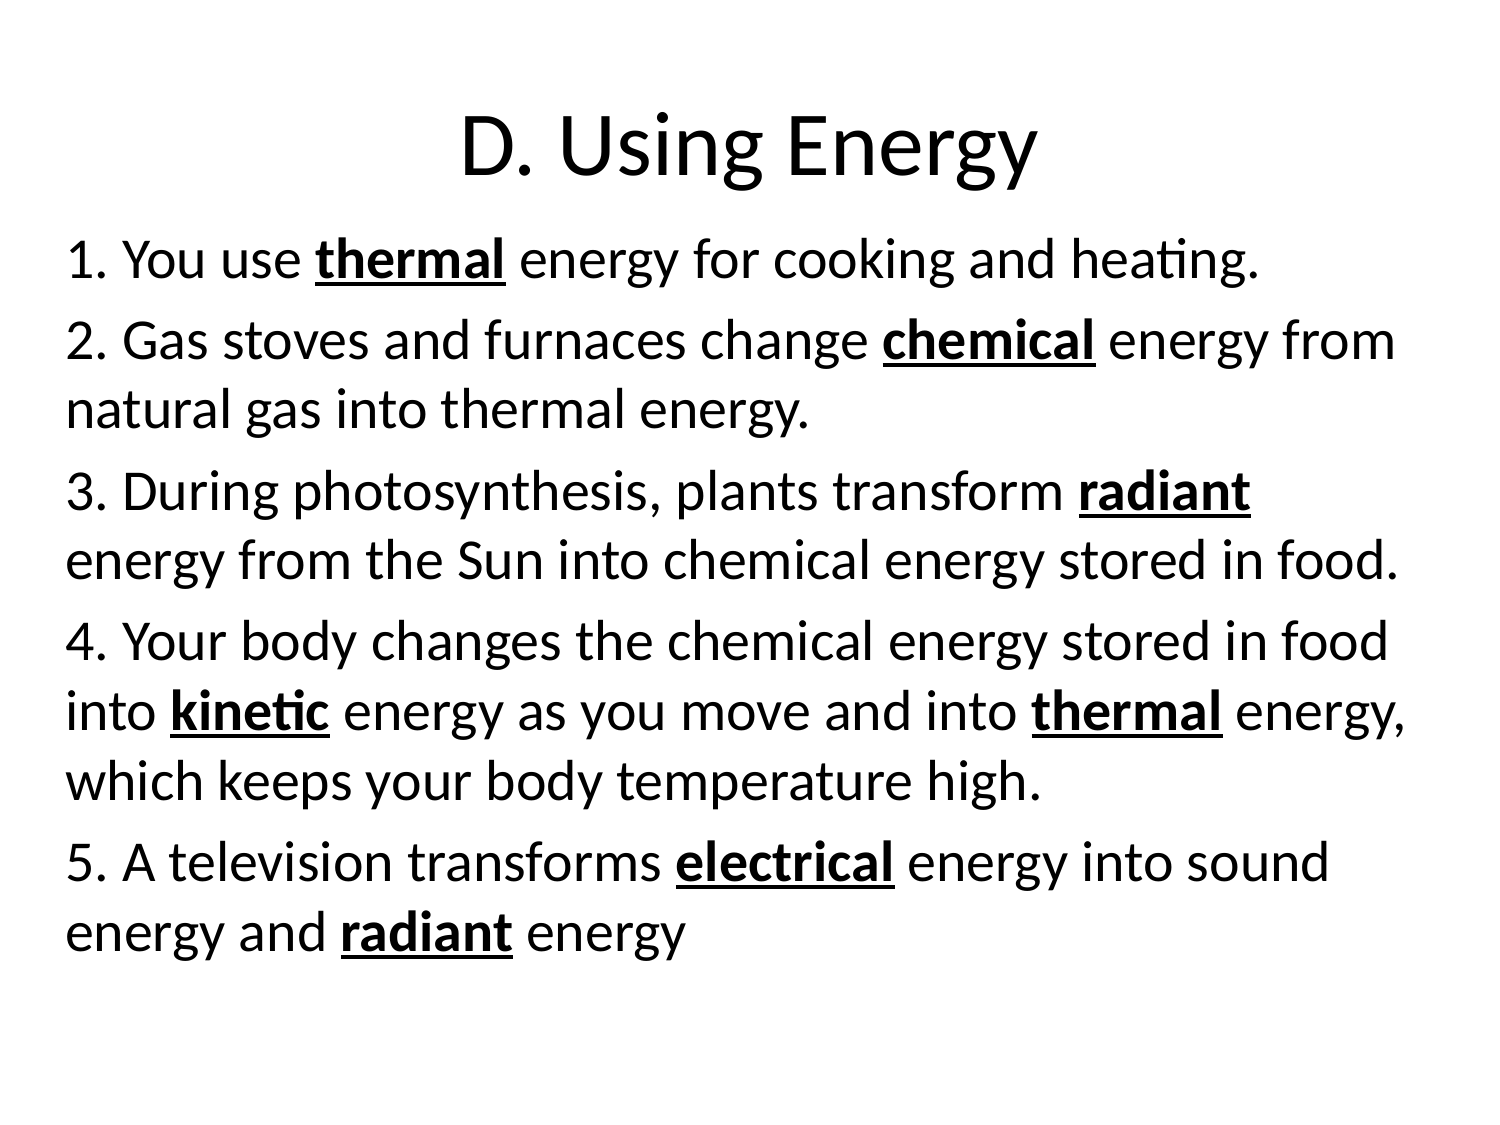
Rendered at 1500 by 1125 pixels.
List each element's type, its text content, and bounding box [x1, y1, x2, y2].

list 1. You use thermal energy for cooking and heating. 2. Gas stoves and furnaces change chemical energy from natural gas into thermal energy. 3. During photosynthesis, plants transform radiant energy from the Sun into chemical energy stored in food. 4. Your body changes the chemical energy stored in food into kinetic energy as you move and into thermal energy, which keeps your body temperature high. 5. A television transforms electrical energy into sound energy and radiant energy [50, 212, 1425, 1063]
title D. Using Energy [75, 45, 1425, 212]
